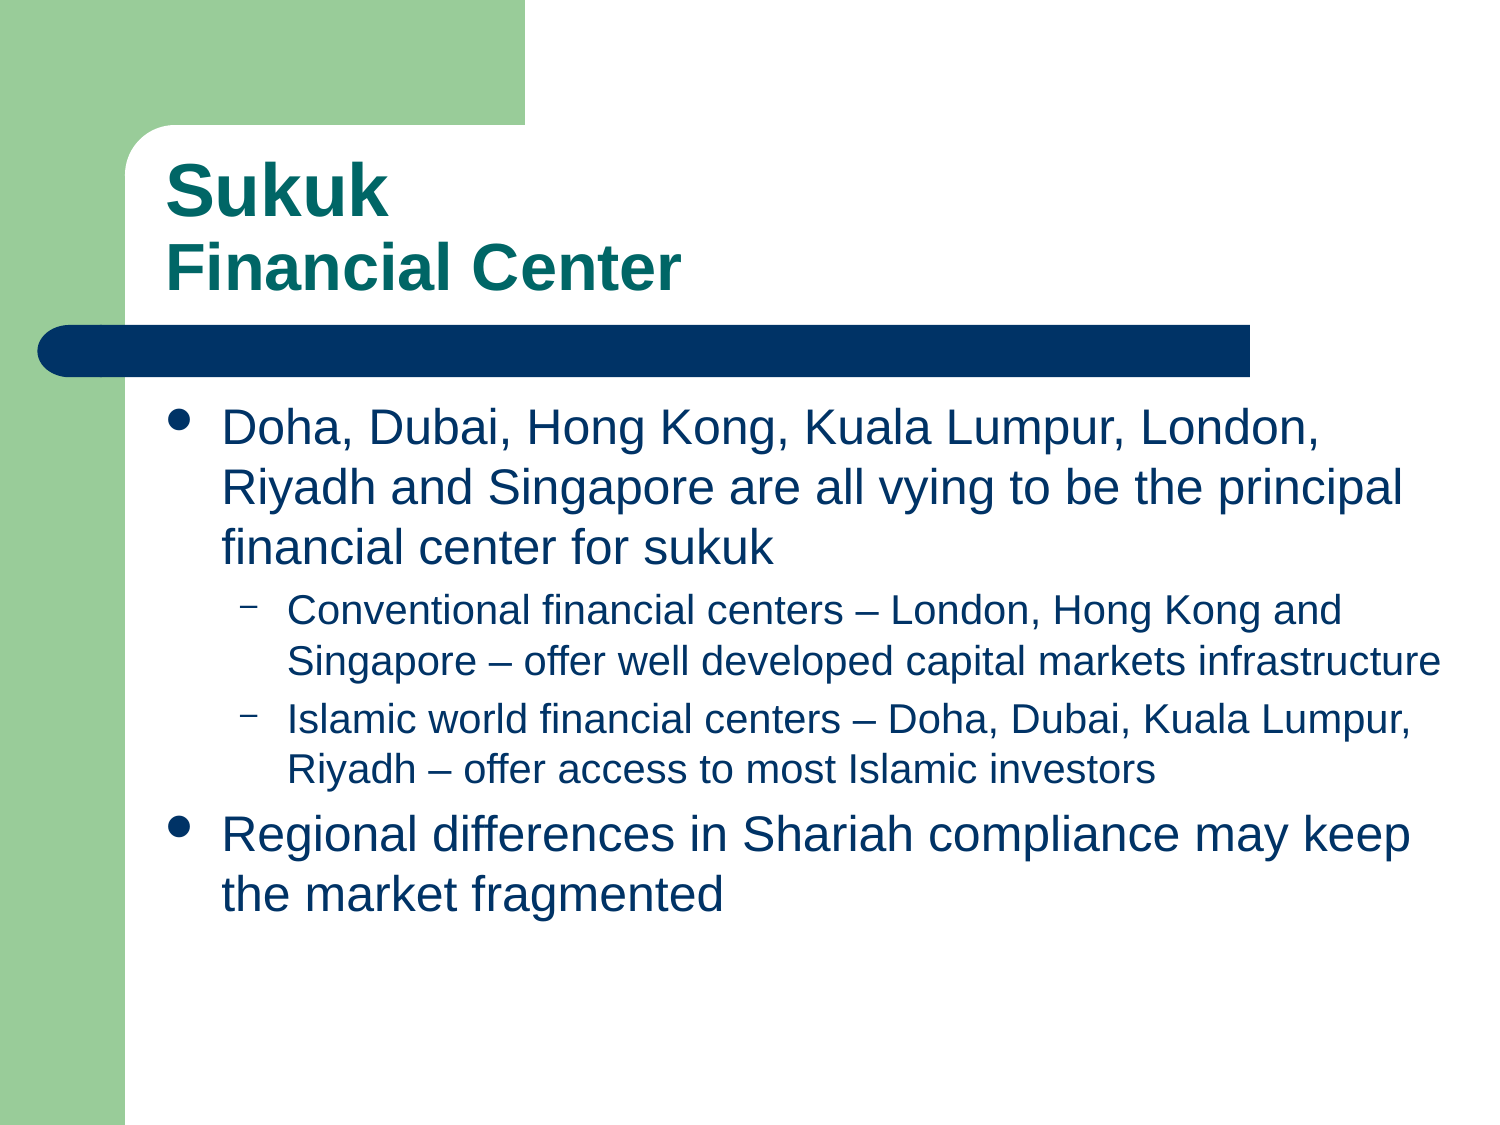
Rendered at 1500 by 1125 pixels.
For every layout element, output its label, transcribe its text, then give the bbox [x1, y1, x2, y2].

list Doha, Dubai, Hong Kong, Kuala Lumpur, London, Riyadh and Singapore are all vying to be the principal financial center for sukuk Conventional financial centers – London, Hong Kong and Singapore – offer well developed capital markets infrastructure Islamic world financial centers – Doha, Dubai, Kuala Lumpur, Riyadh – offer access to most Islamic investors Regional differences in Shariah compliance may keep the market fragmented [149, 387, 1463, 1001]
title Sukuk Financial Center [149, 124, 1463, 313]
